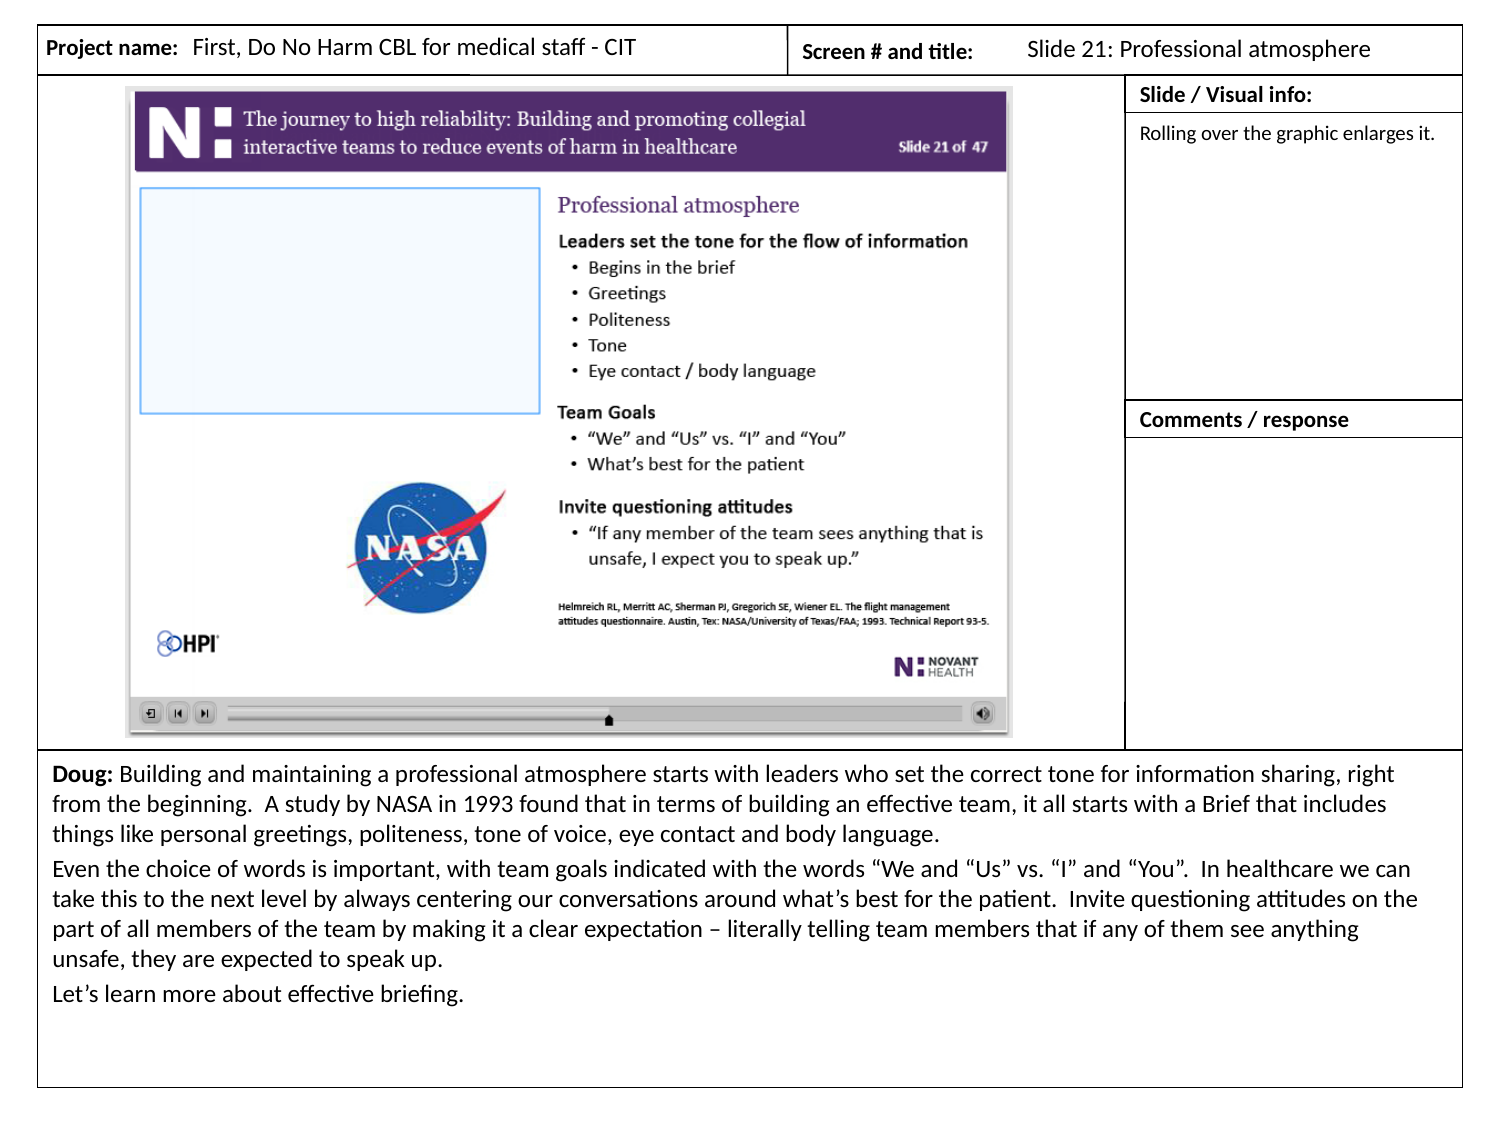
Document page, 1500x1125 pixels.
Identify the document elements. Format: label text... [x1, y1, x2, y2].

list Rolling over the graphic enlarges it. [1125, 112, 1470, 400]
picture [124, 86, 1013, 738]
list Slide 21: Professional atmosphere [1012, 24, 1463, 75]
list First, Do No Harm CBL for medical staff - CIT [177, 23, 800, 74]
list Doug: Building and maintaining a professional atmosphere starts with leaders who set the correct tone for information sharing, right from the beginning. A study by NASA in 1993 found that in terms of building an effective team, it all starts with a Brief that includes things like personal greetings, politeness, tone of voice, eye contact and body language. Even the choice of words is important, with team goals indicated with the words “We and “Us” vs. “I” and “You”. In healthcare we can take this to the next level by always centering our conversations around what’s best for the patient. Invite questioning attitudes on the part of all members of the team by making it a clear expectation – literally telling team members that if any of them see anything unsafe, they are expected to speak up. Let’s learn more about effective briefing. [37, 750, 1455, 1075]
